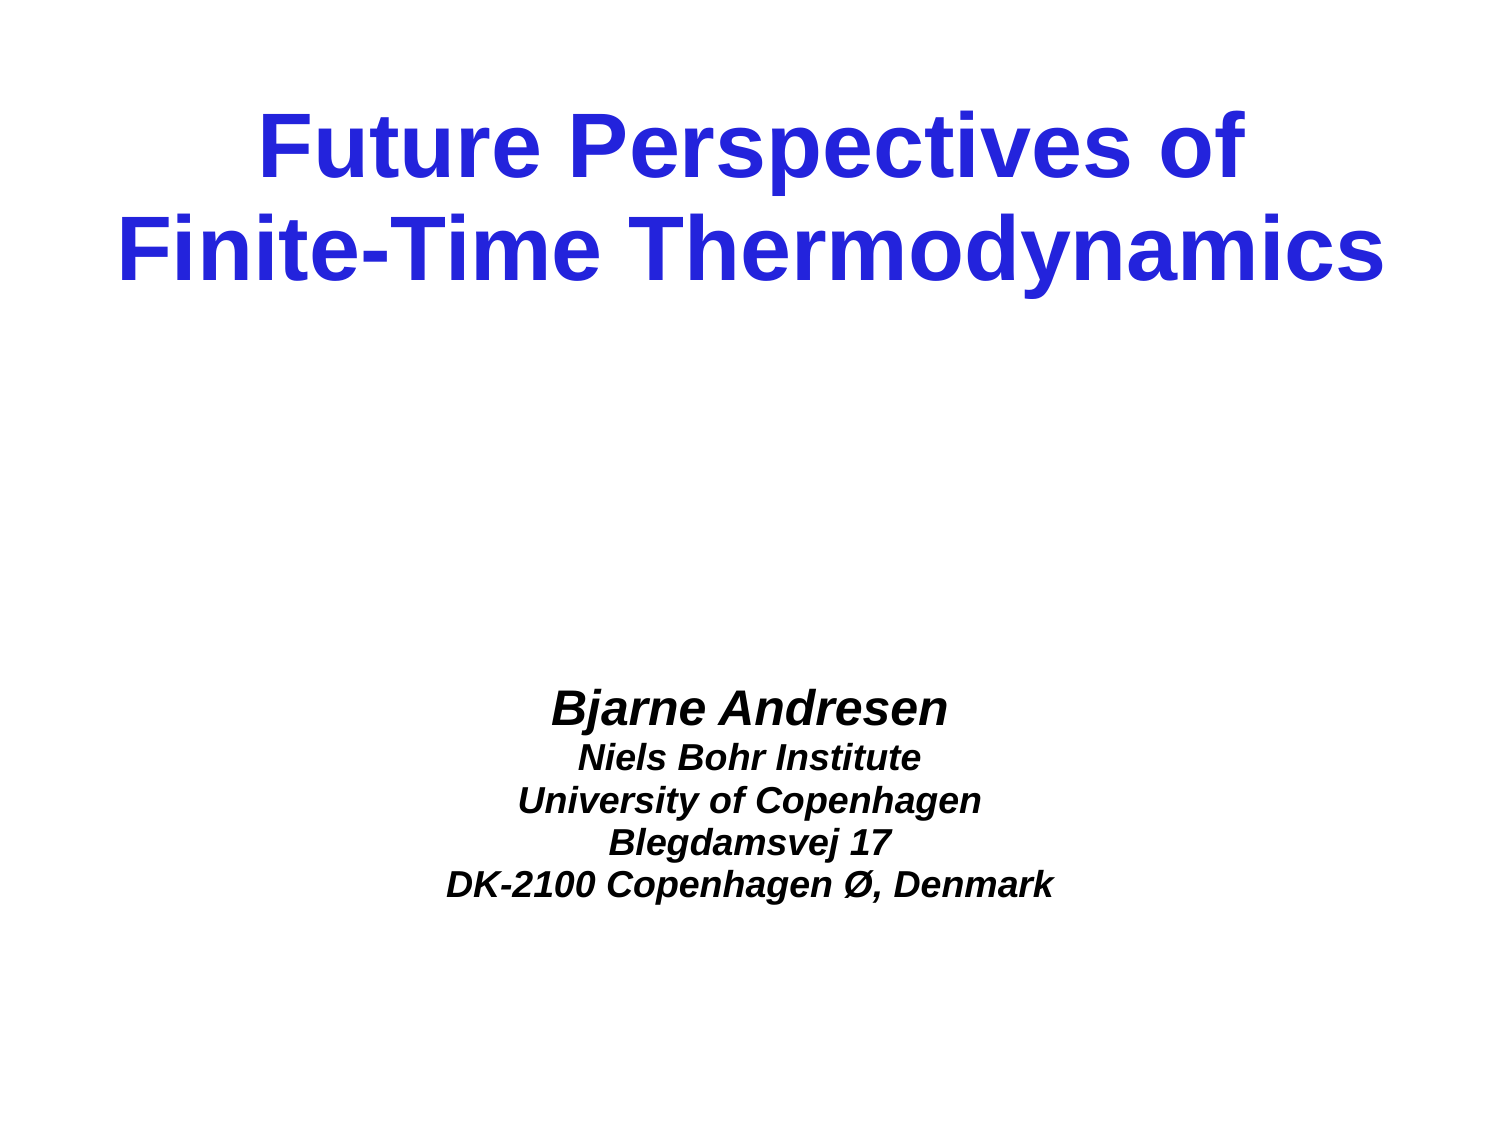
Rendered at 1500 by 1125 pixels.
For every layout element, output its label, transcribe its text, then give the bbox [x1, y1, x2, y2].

title Future Perspectives of Finite-Time Thermodynamics [112, 137, 1393, 260]
list Bjarne Andresen Niels Bohr Institute University of Copenhagen Blegdamsvej 17 DK-2100 Copenhagen Ø, Denmark [435, 680, 1065, 917]
